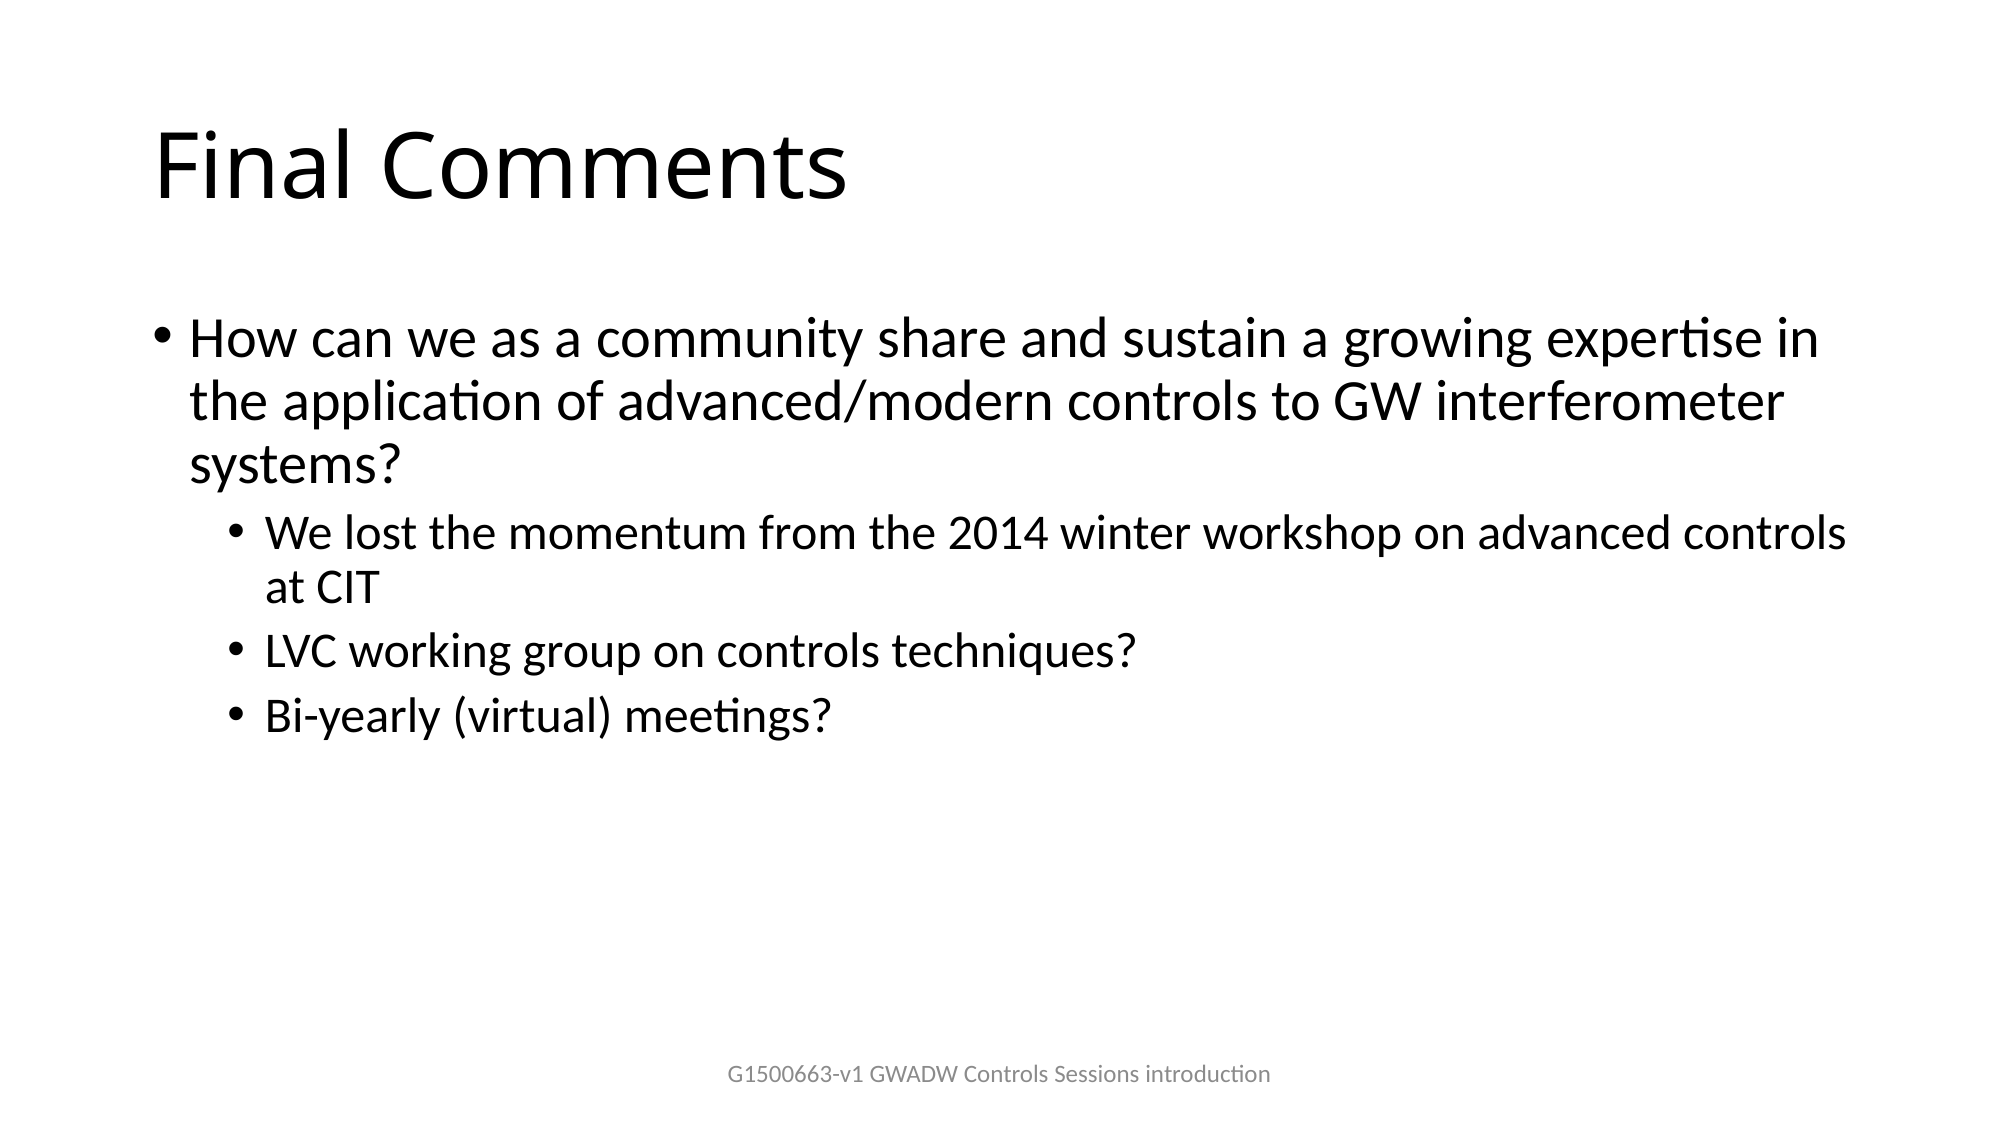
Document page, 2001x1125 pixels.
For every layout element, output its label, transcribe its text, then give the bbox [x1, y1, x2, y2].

list How can we as a community share and sustain a growing expertise in the application of advanced/modern controls to GW interferometer systems? We lost the momentum from the 2014 winter workshop on advanced controls at CIT LVC working group on controls techniques? Bi-yearly (virtual) meetings? [137, 299, 1863, 1014]
title Final Comments [137, 59, 1863, 278]
footer G1500663-v1 GWADW Controls Sessions introduction [662, 1042, 1338, 1103]
